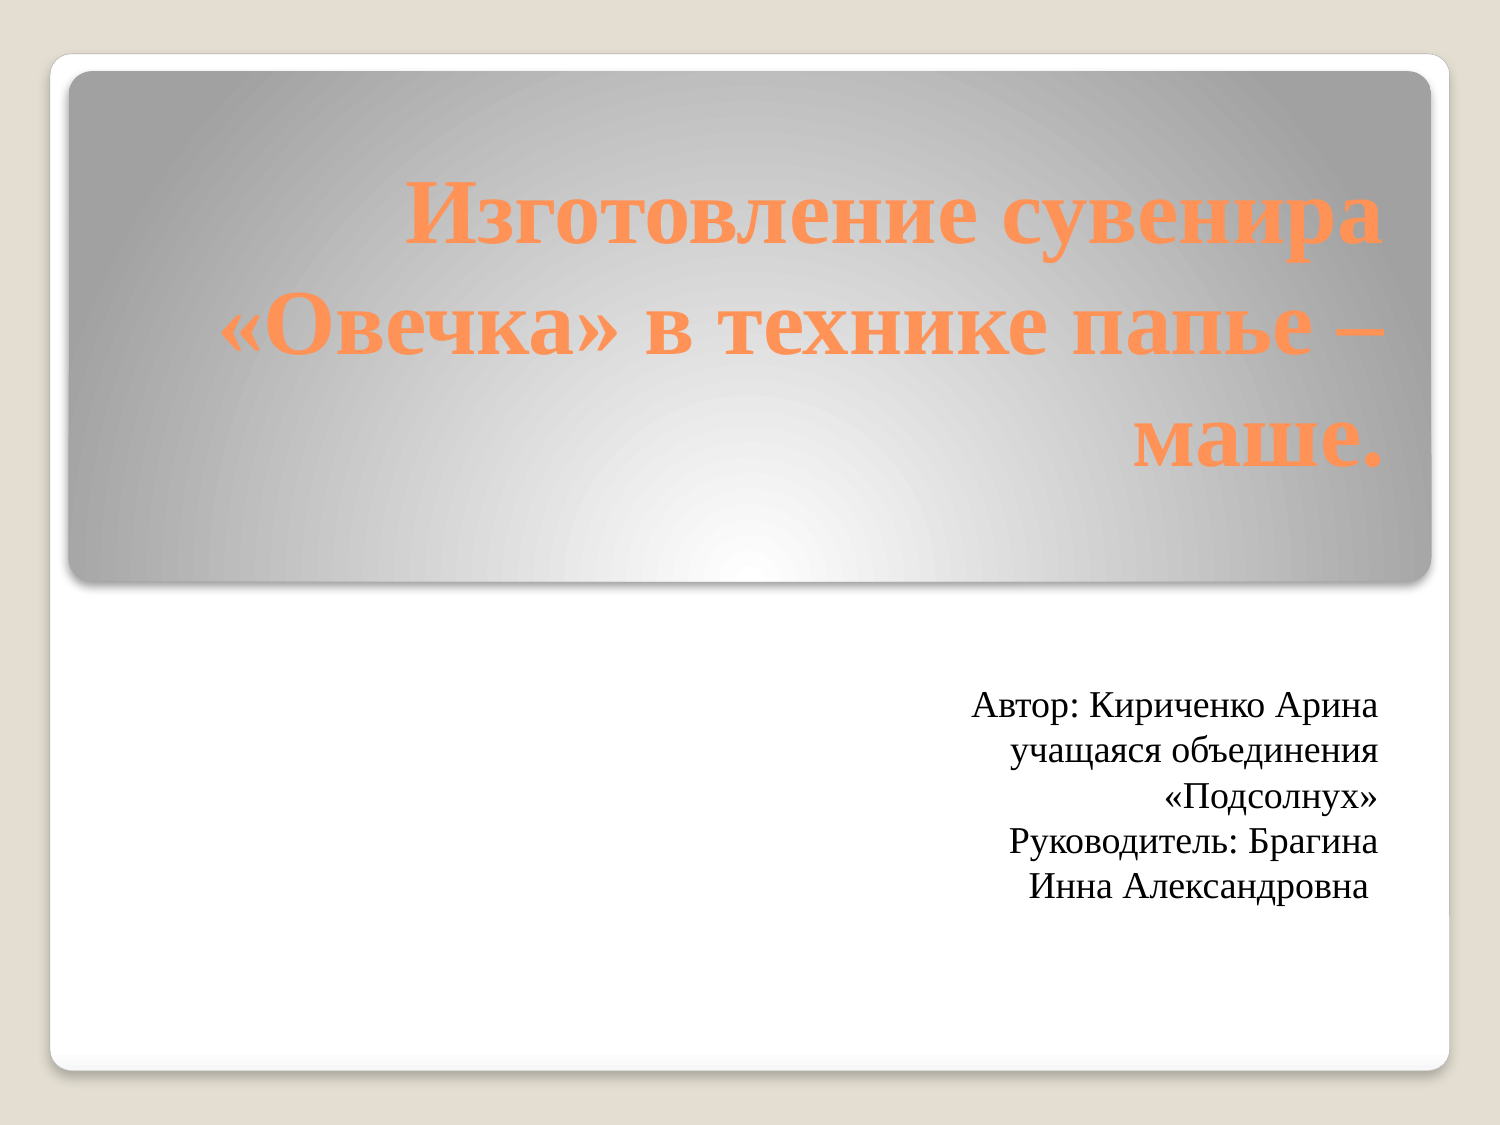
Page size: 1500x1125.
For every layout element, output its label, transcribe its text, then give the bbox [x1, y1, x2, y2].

subtitle Автор: Кириченко Арина учащаяся объединения «Подсолнух» Руководитель: Брагина Инна Александровна [118, 679, 1394, 915]
title Изготовление сувенира «Овечка» в технике папье – маше. [117, 140, 1393, 493]
